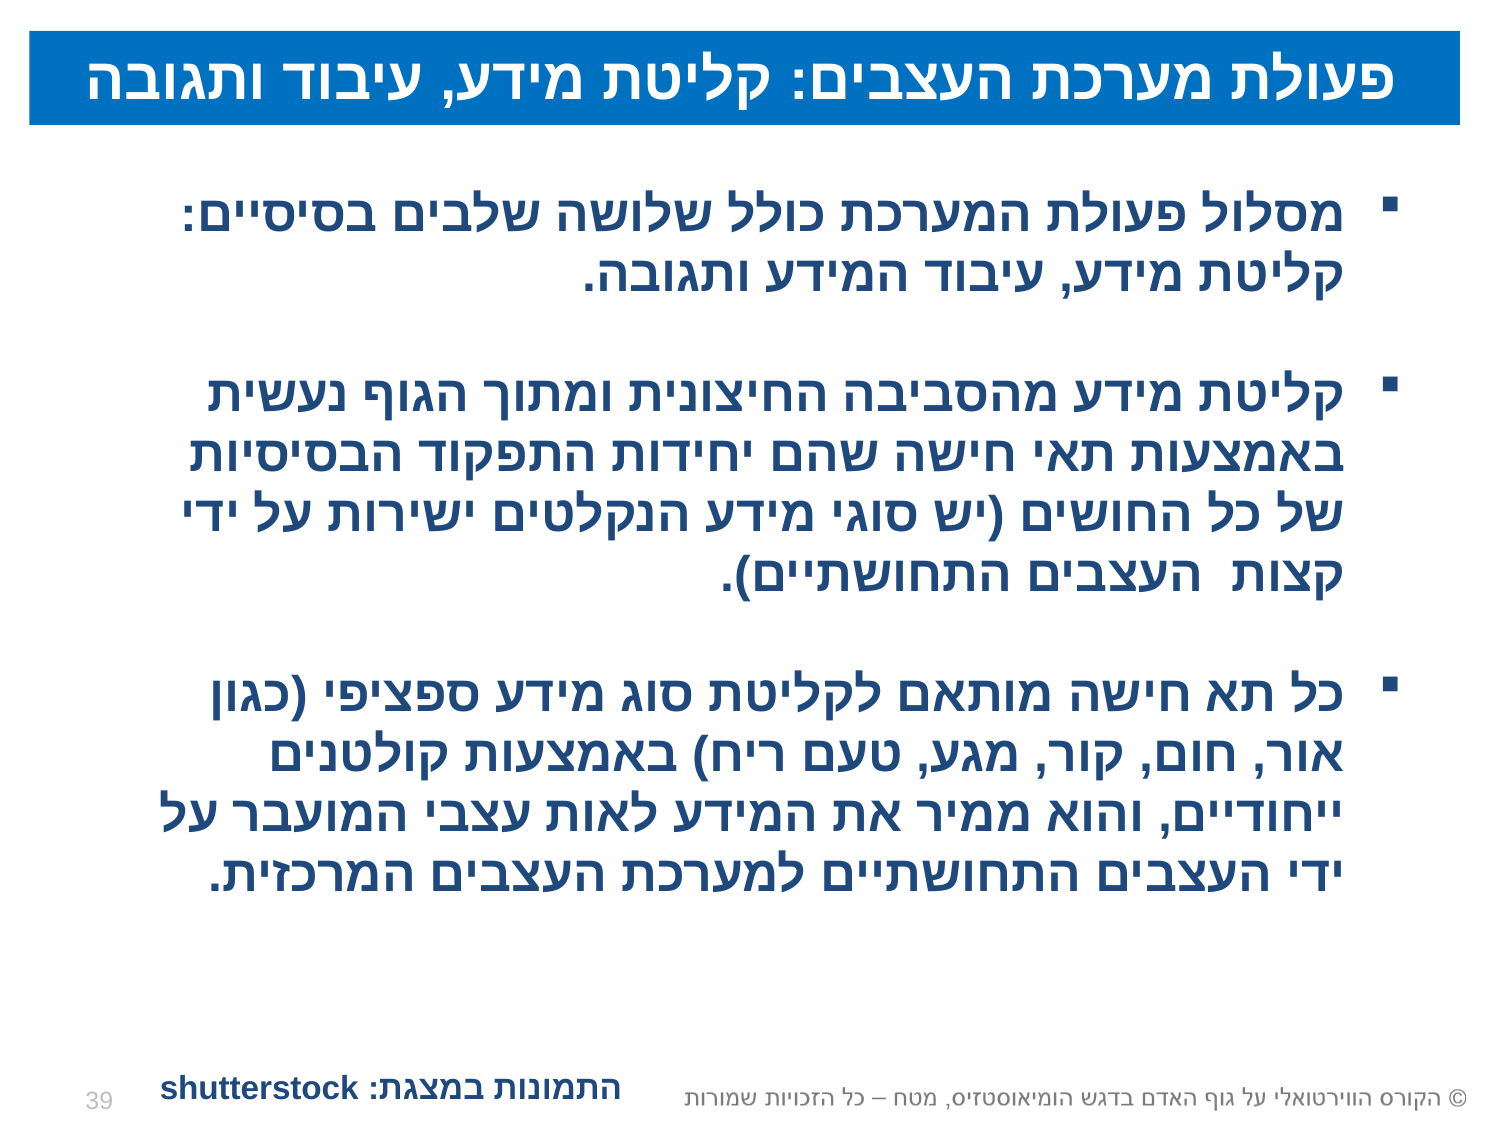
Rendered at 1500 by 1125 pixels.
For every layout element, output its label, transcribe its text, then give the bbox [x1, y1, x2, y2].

picture [684, 1084, 1466, 1115]
slide_number 39 [70, 1076, 421, 1125]
text_box מסלול פעולת המערכת כולל שלושה שלבים בסיסיים: קליטת מידע, עיבוד המידע ותגובה. קליטת מידע מהסביבה החיצונית ומתוך הגוף נעשית באמצעות תאי חישה שהם יחידות התפקוד הבסיסיות של כל החושים (יש סוגי מידע הנקלטים ישירות על ידי קצות העצבים התחושתיים). כל תא חישה מותאם לקליטת סוג מידע ספציפי (כגון אור, חום, קור, מגע, טעם ריח) באמצעות קולטנים ייחודיים, והוא ממיר את המידע לאות עצבי המועבר על ידי העצבים התחושתיים למערכת העצבים המרכזית. [113, 134, 1417, 1029]
text_box התמונות במצגת: shutterstock [144, 1058, 638, 1114]
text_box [0, 30, 1461, 126]
